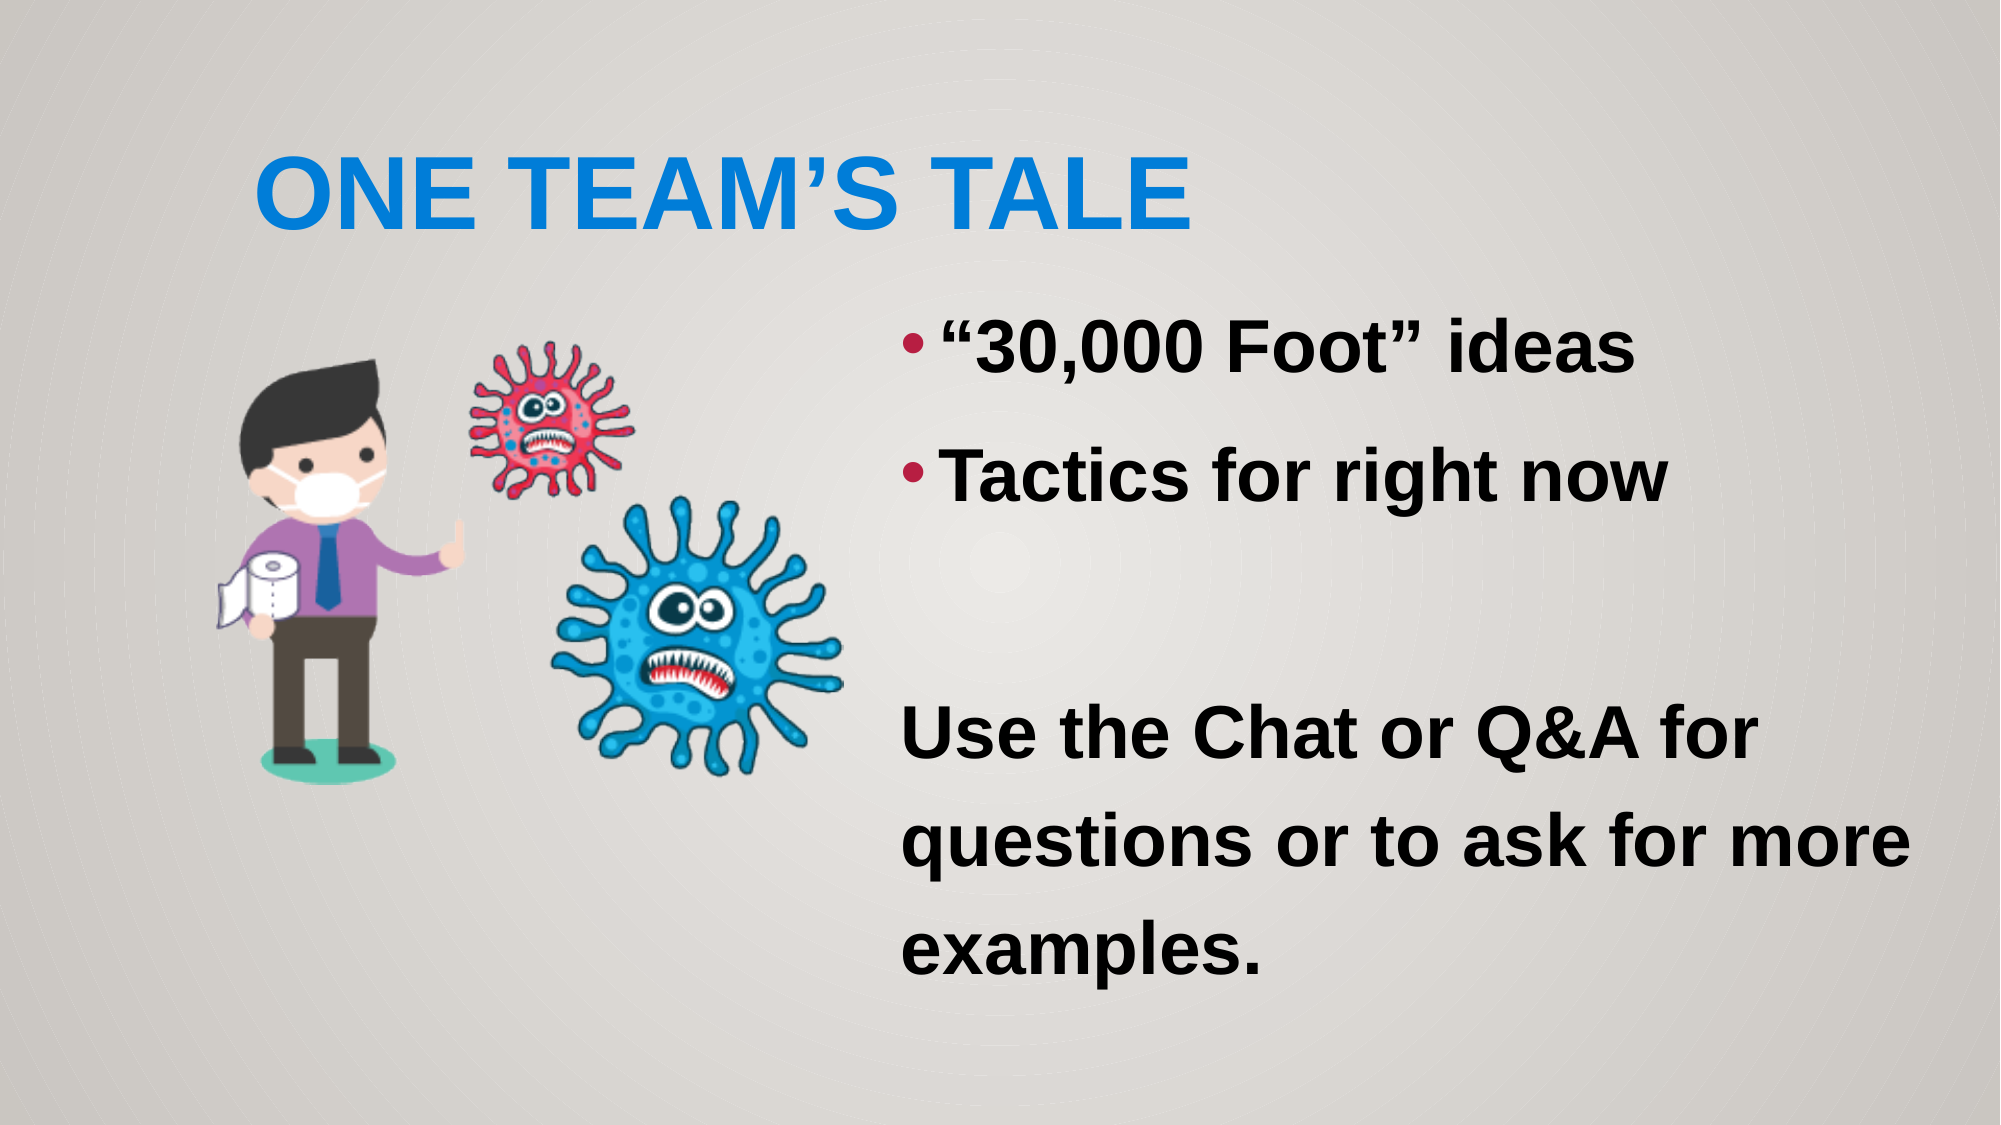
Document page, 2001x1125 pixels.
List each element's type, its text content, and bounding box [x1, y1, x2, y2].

list “30,000 Foot” ideas Tactics for right now Use the Chat or Q&A for questions or to ask for more examples. [885, 271, 1981, 1029]
picture [215, 340, 844, 785]
title ONE TEAM’S TALE [238, 131, 1814, 305]
